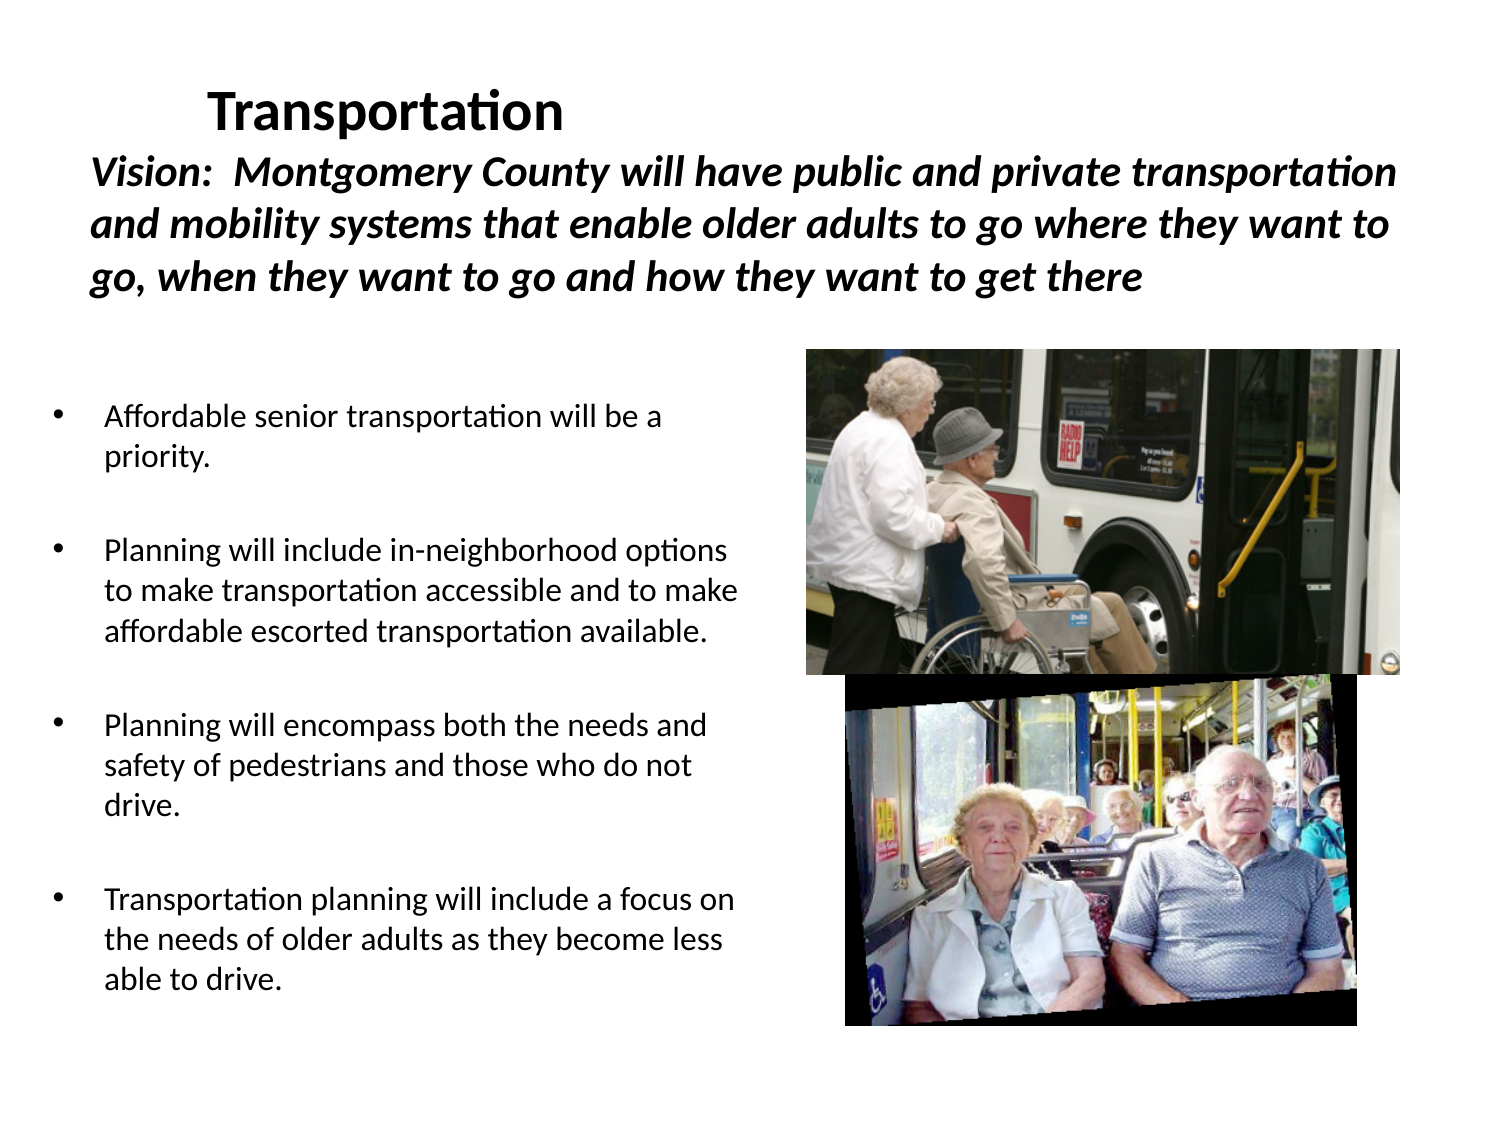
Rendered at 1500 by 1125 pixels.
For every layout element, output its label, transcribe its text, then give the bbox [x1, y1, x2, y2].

list Affordable senior transportation will be a priority. Planning will include in-neighborhood options to make transportation accessible and to make affordable escorted transportation available. Planning will encompass both the needs and safety of pedestrians and those who do not drive. Transportation planning will include a focus on the needs of older adults as they become less able to drive. [37, 337, 763, 1044]
title Transportation Vision: Montgomery County will have public and private transportation and mobility systems that enable older adults to go where they want to go, when they want to go and how they want to get there [75, 0, 1425, 363]
picture [806, 349, 1400, 1027]
